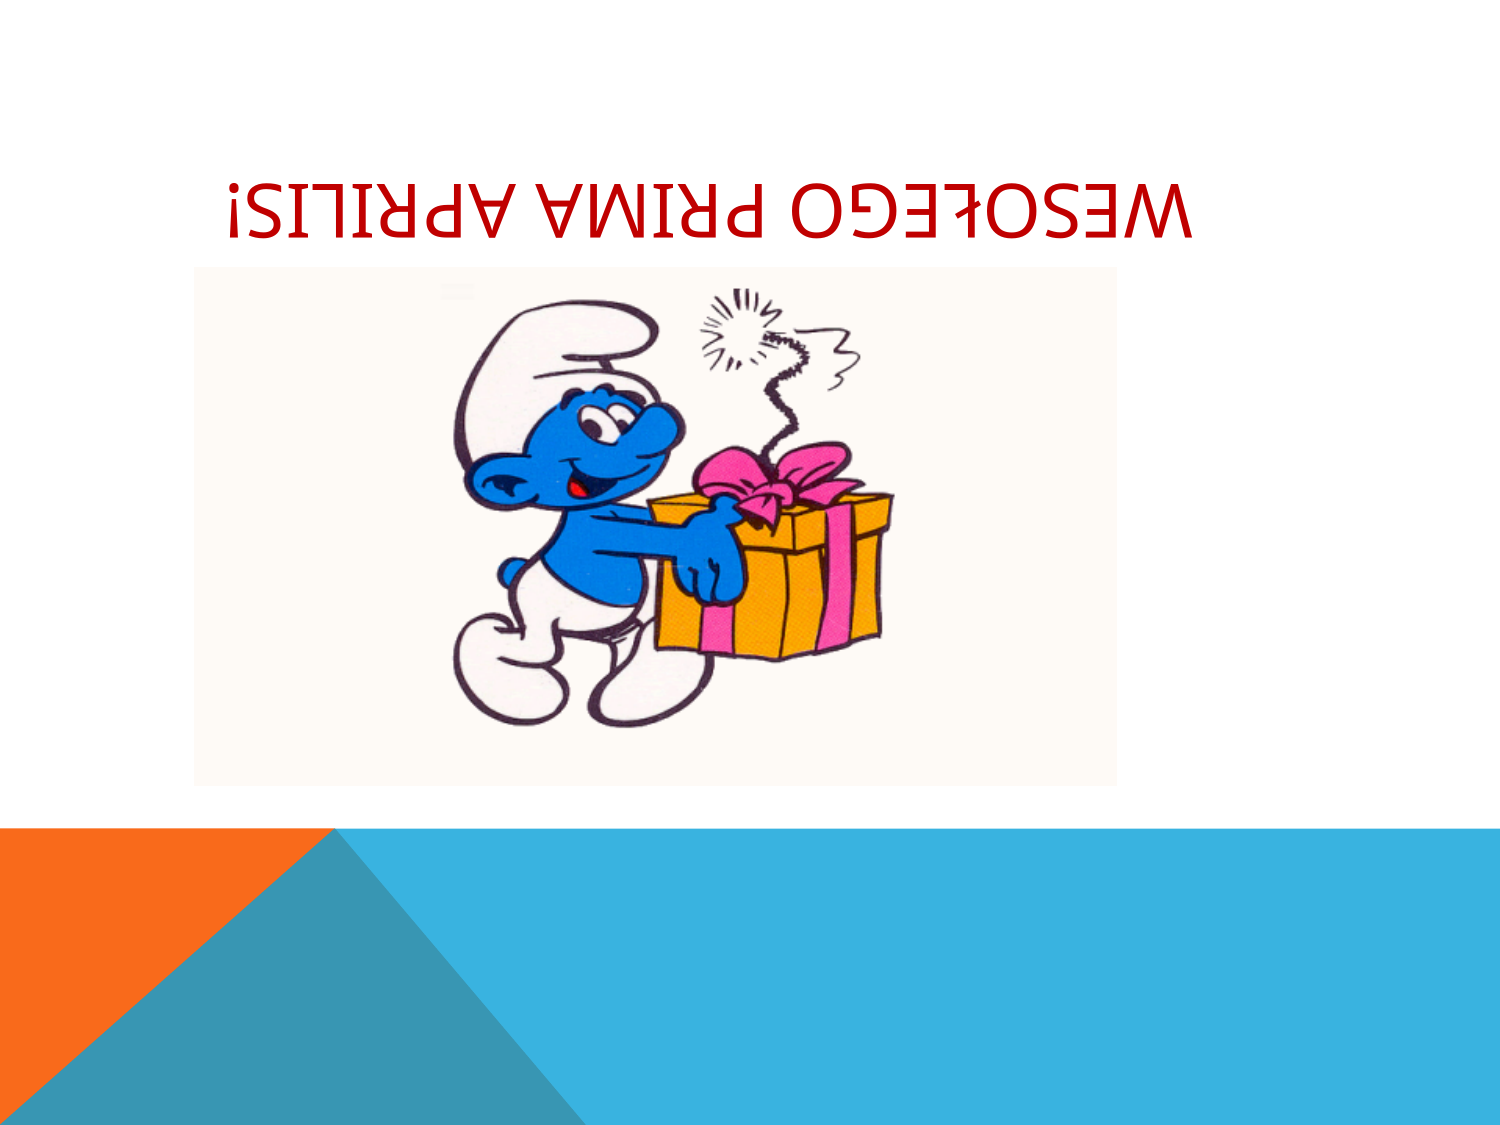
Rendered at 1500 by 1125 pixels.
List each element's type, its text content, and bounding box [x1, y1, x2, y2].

title Wesołego Prima aprilis! [75, 149, 1300, 279]
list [194, 266, 1117, 787]
